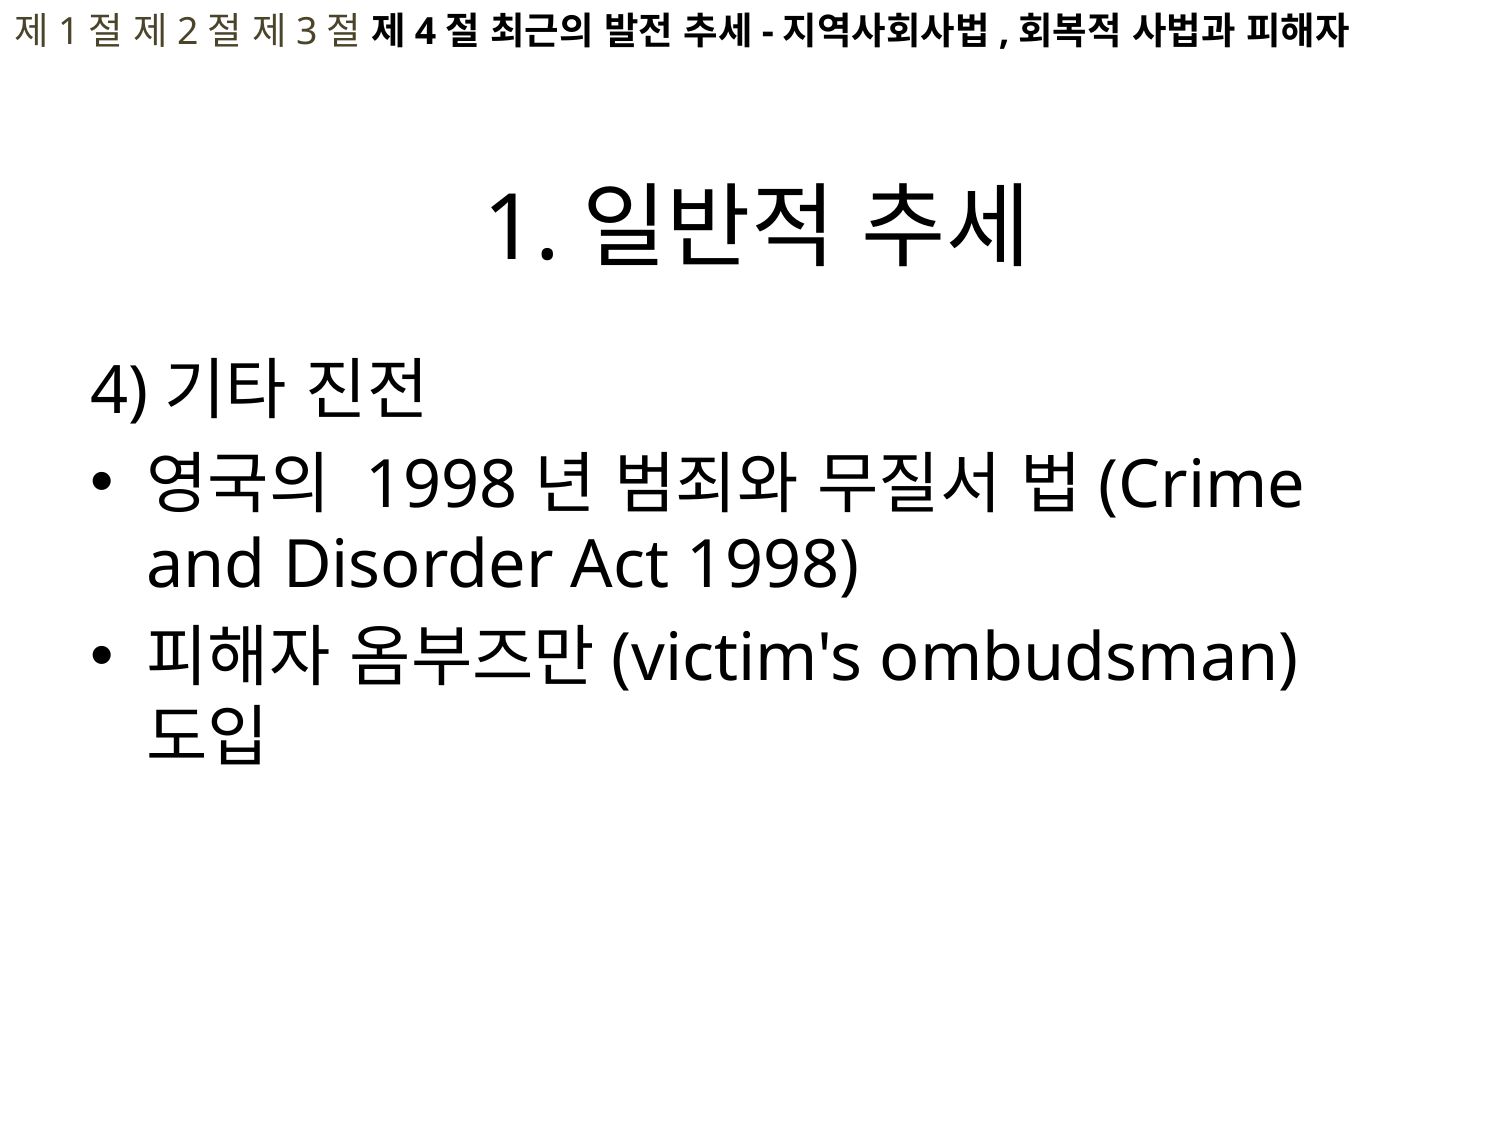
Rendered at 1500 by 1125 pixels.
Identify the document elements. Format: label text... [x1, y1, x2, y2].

text_box 제1절 제2절 제3절 제4절 최근의 발전 추세-지역사회사법,회복적 사법과 피해자 [0, 0, 1500, 60]
title 1.일반적 추세 [82, 128, 1432, 317]
list 4)기타 진전 영국의 1998년 범죄와 무질서 법(Crime and Disorder Act 1998) 피해자 옴부즈만(victim's ombudsman)도입 [75, 339, 1425, 1005]
